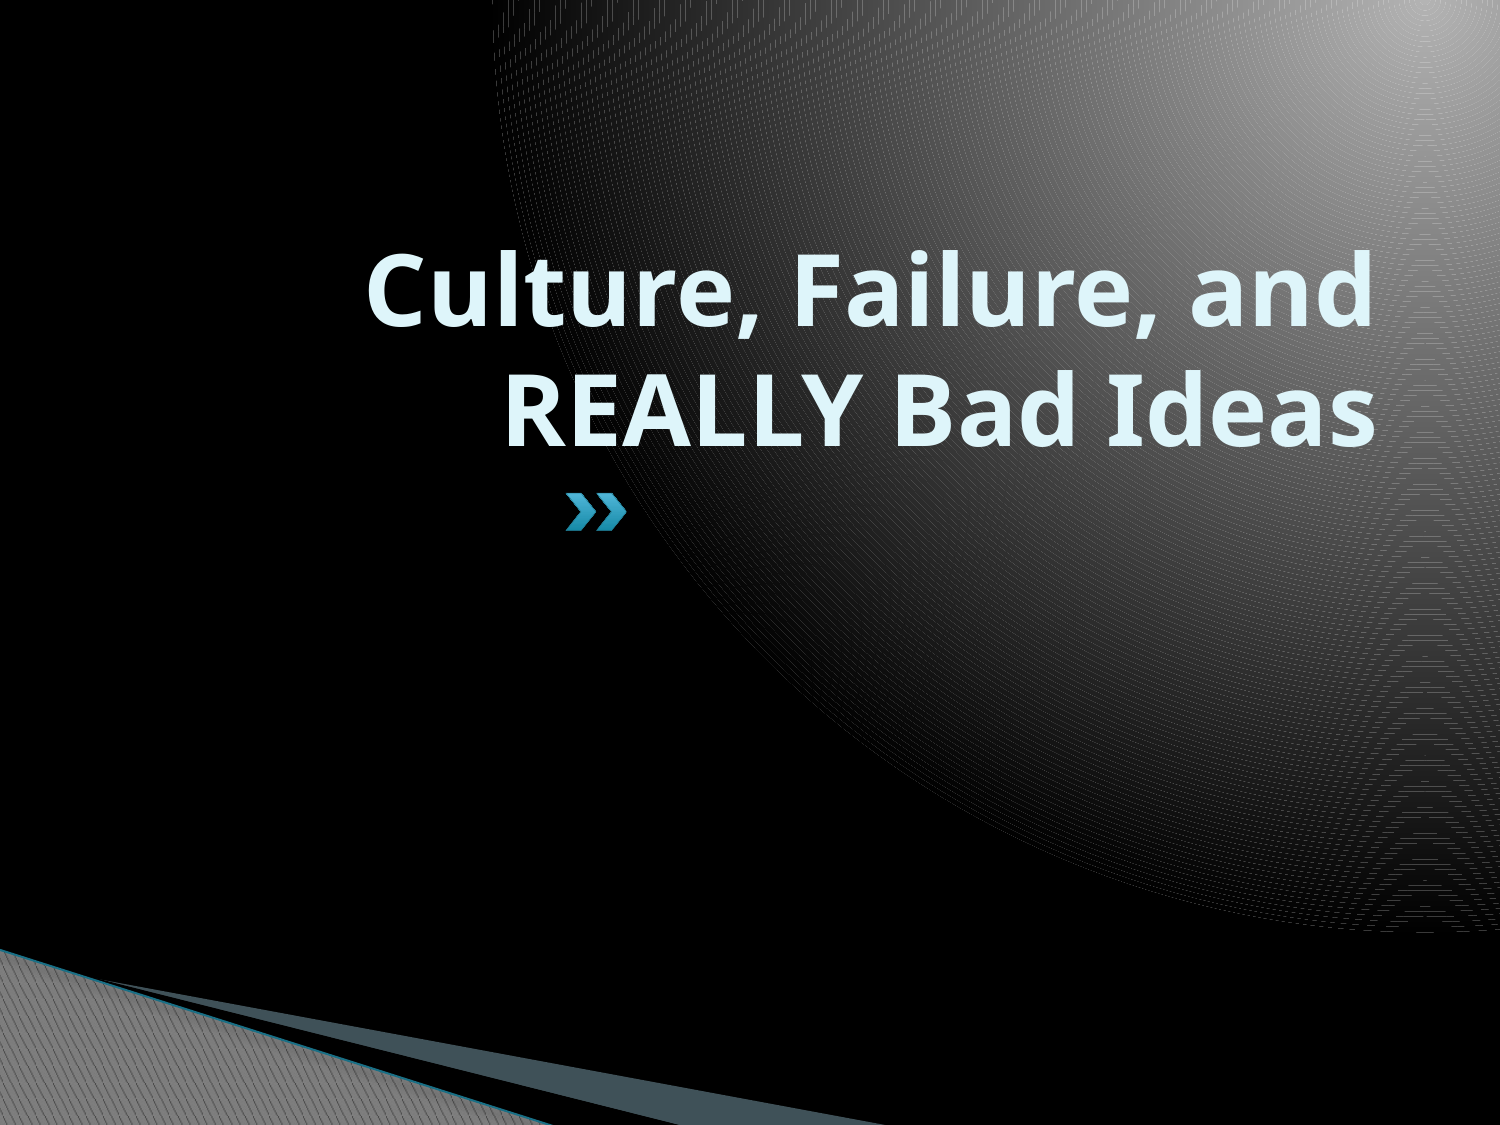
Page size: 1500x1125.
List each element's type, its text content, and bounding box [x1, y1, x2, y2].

picture [0, 952, 543, 1125]
title Culture, Failure, and REALLY Bad Ideas [118, 173, 1394, 474]
